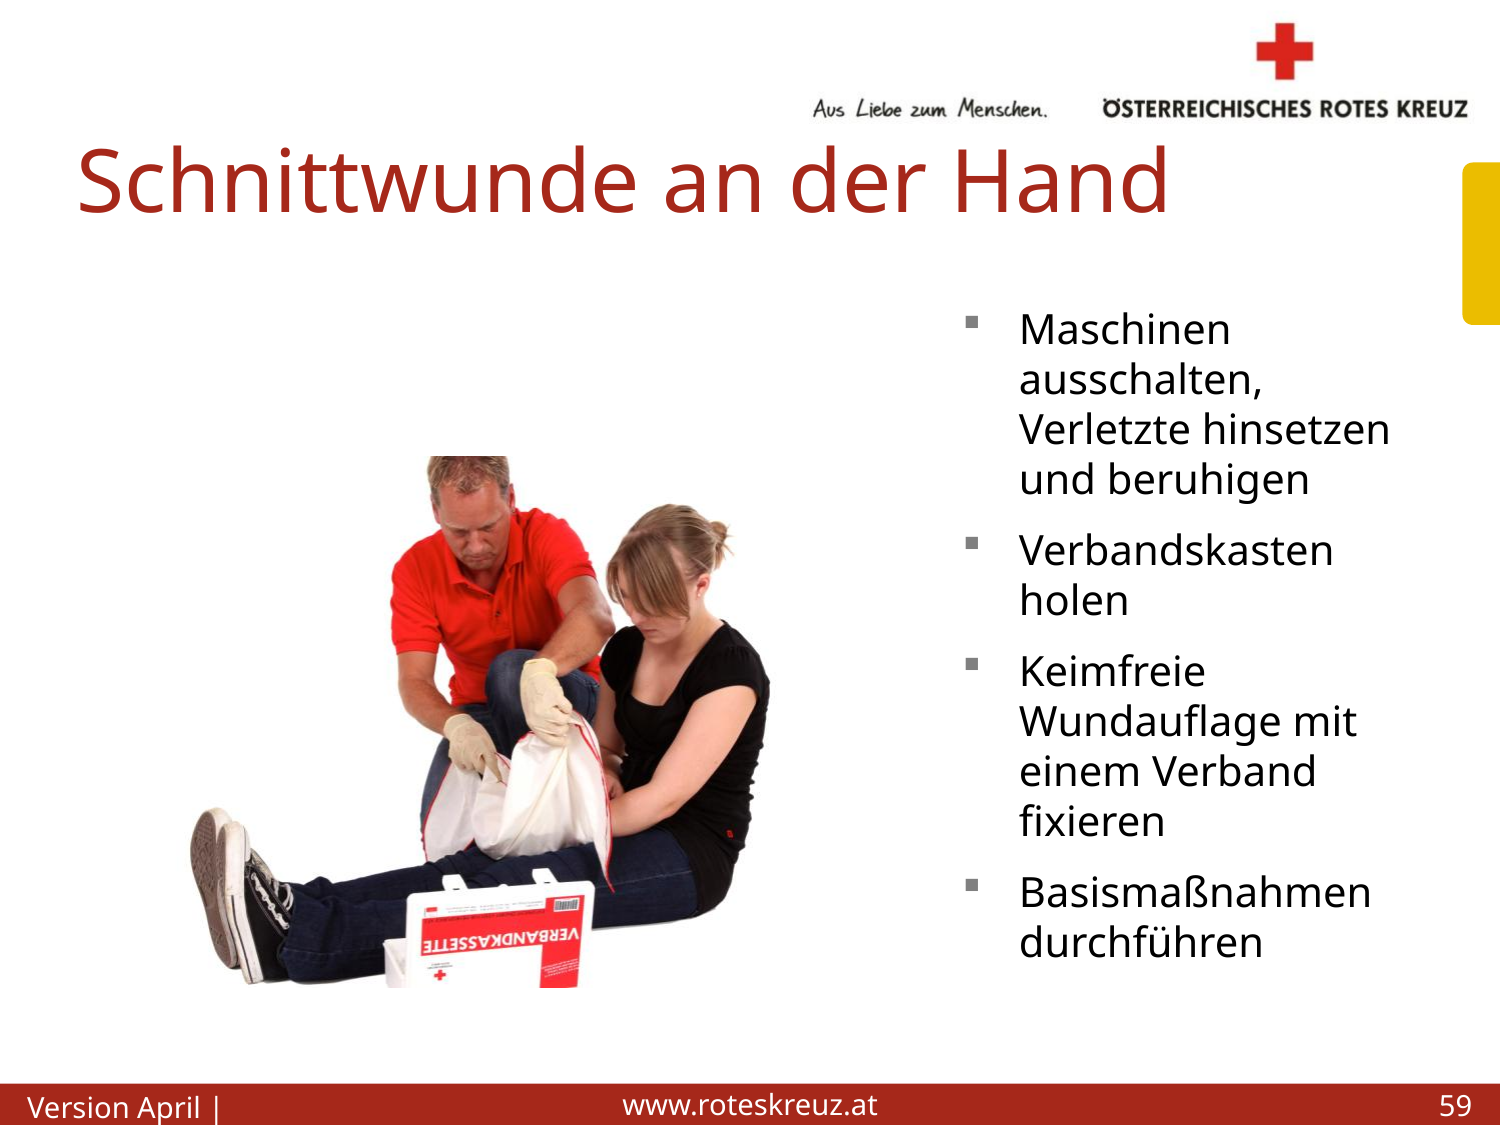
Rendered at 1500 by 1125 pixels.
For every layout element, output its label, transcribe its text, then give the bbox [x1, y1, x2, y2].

list Maschinen ausschalten, Verletzte hinsetzen und beruhigen Verbandskasten holen Keimfreie Wundauflage mit einem Verband fixieren Basismaßnahmen durchführen [962, 302, 1412, 978]
picture [785, 0, 1495, 146]
title Schnittwunde an der Hand [76, 125, 1353, 333]
text_box [1462, 162, 1500, 325]
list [143, 455, 854, 988]
slide_number 59 [1174, 1079, 1488, 1125]
